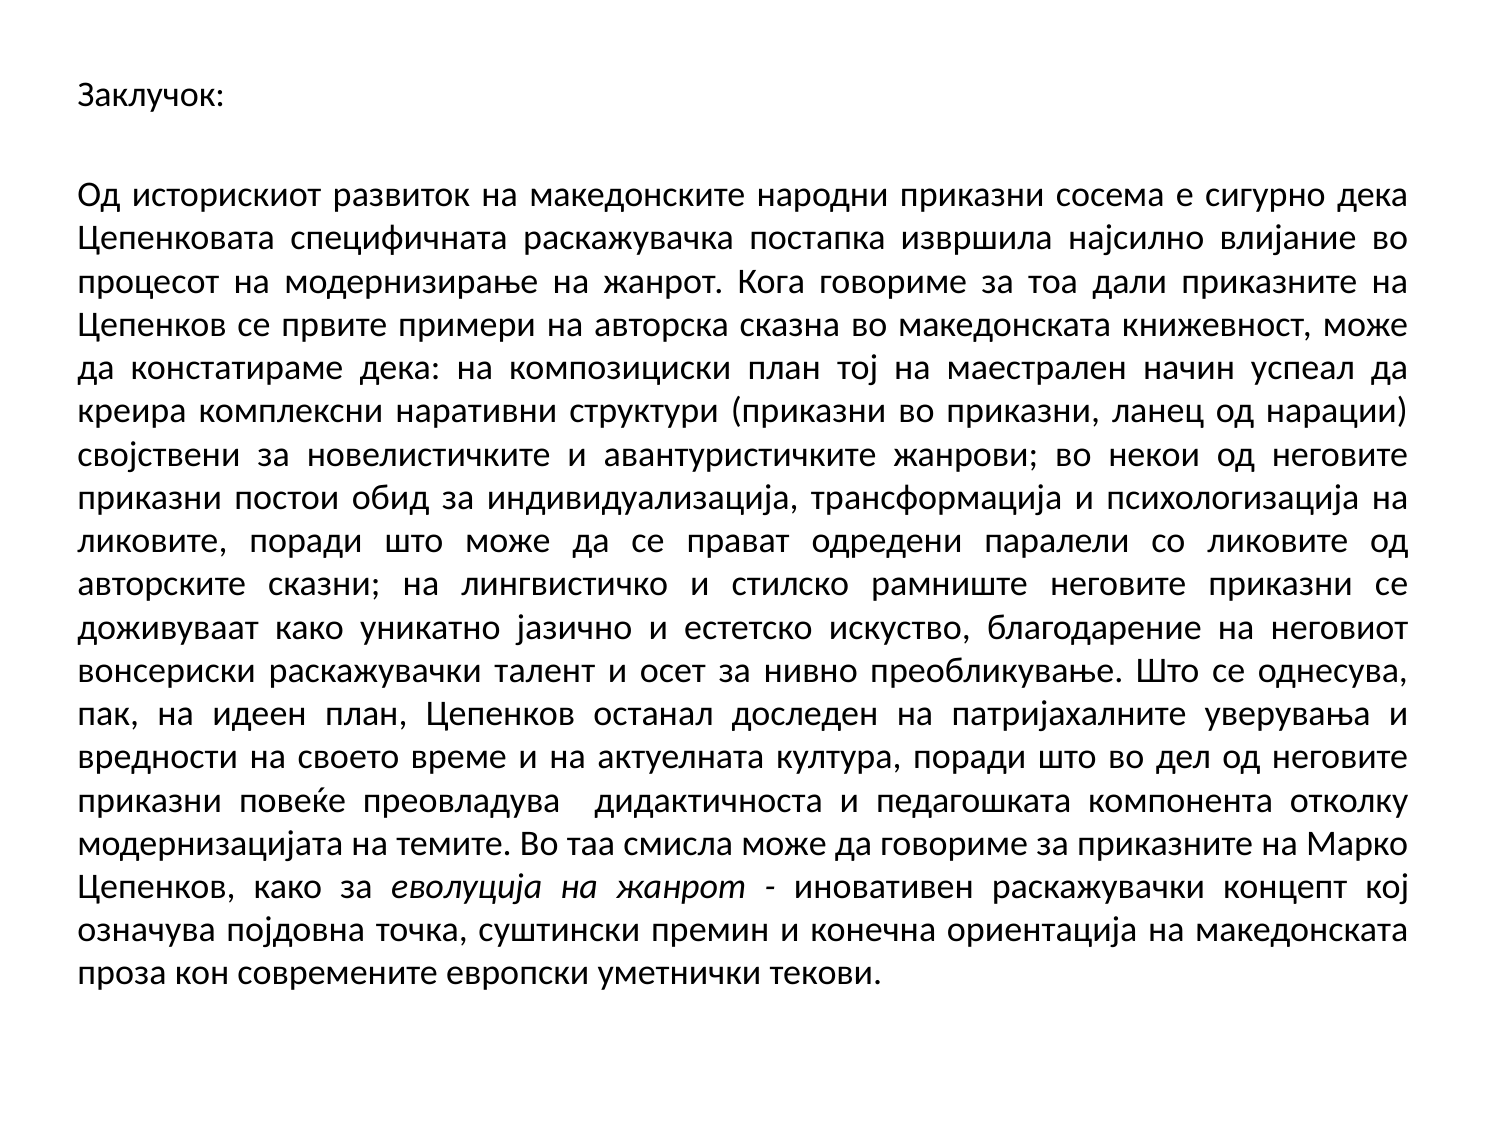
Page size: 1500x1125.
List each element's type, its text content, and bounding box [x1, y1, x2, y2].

list Заклучок: Од историскиот развиток на македонските народни приказни сосема е сигурно дека Цепенковата специфичната раскажувачка постапка извршила најсилно влијание во процесот на модернизирање на жанрот. Кога говориме за тоа дали приказните на Цепенков се првите примери на авторска сказна во македонската книжевност, може да констатираме дека: на композициски план тој на маестрален начин успеал да креира комплексни наративни структури (приказни во приказни, ланец од нарации) својствени за новелистичките и авантуристичките жанрови; во некои од неговите приказни постои обид за индивидуализација, трансформација и психологизација на ликовите, поради што може да се прават одредени паралели со ликовите од авторските сказни; на лингвистичко и стилско рамниште неговите приказни се доживуваат како уникатно јазично и естетско искуство, благодарение на неговиот вонсериски раскажувачки талент и осет за нивно преобликување. Што се однесува, пак, на идеен план, Цепенков останал доследен на патријахалните уверувања и вредности на своето време и на актуелната култура, поради што во дел од неговите приказни повеќе преовладува дидактичноста и педагошката компонента отколку модернизацијата на темите. Во таа смисла може да говориме за приказните на Марко Цепенков, како за еволуција на жанрот - иновативен раскажувачки концепт кој означува појдовна точка, суштински премин и конечна ориентација на македонската проза кон современите европски уметнички текови. [62, 62, 1425, 1005]
